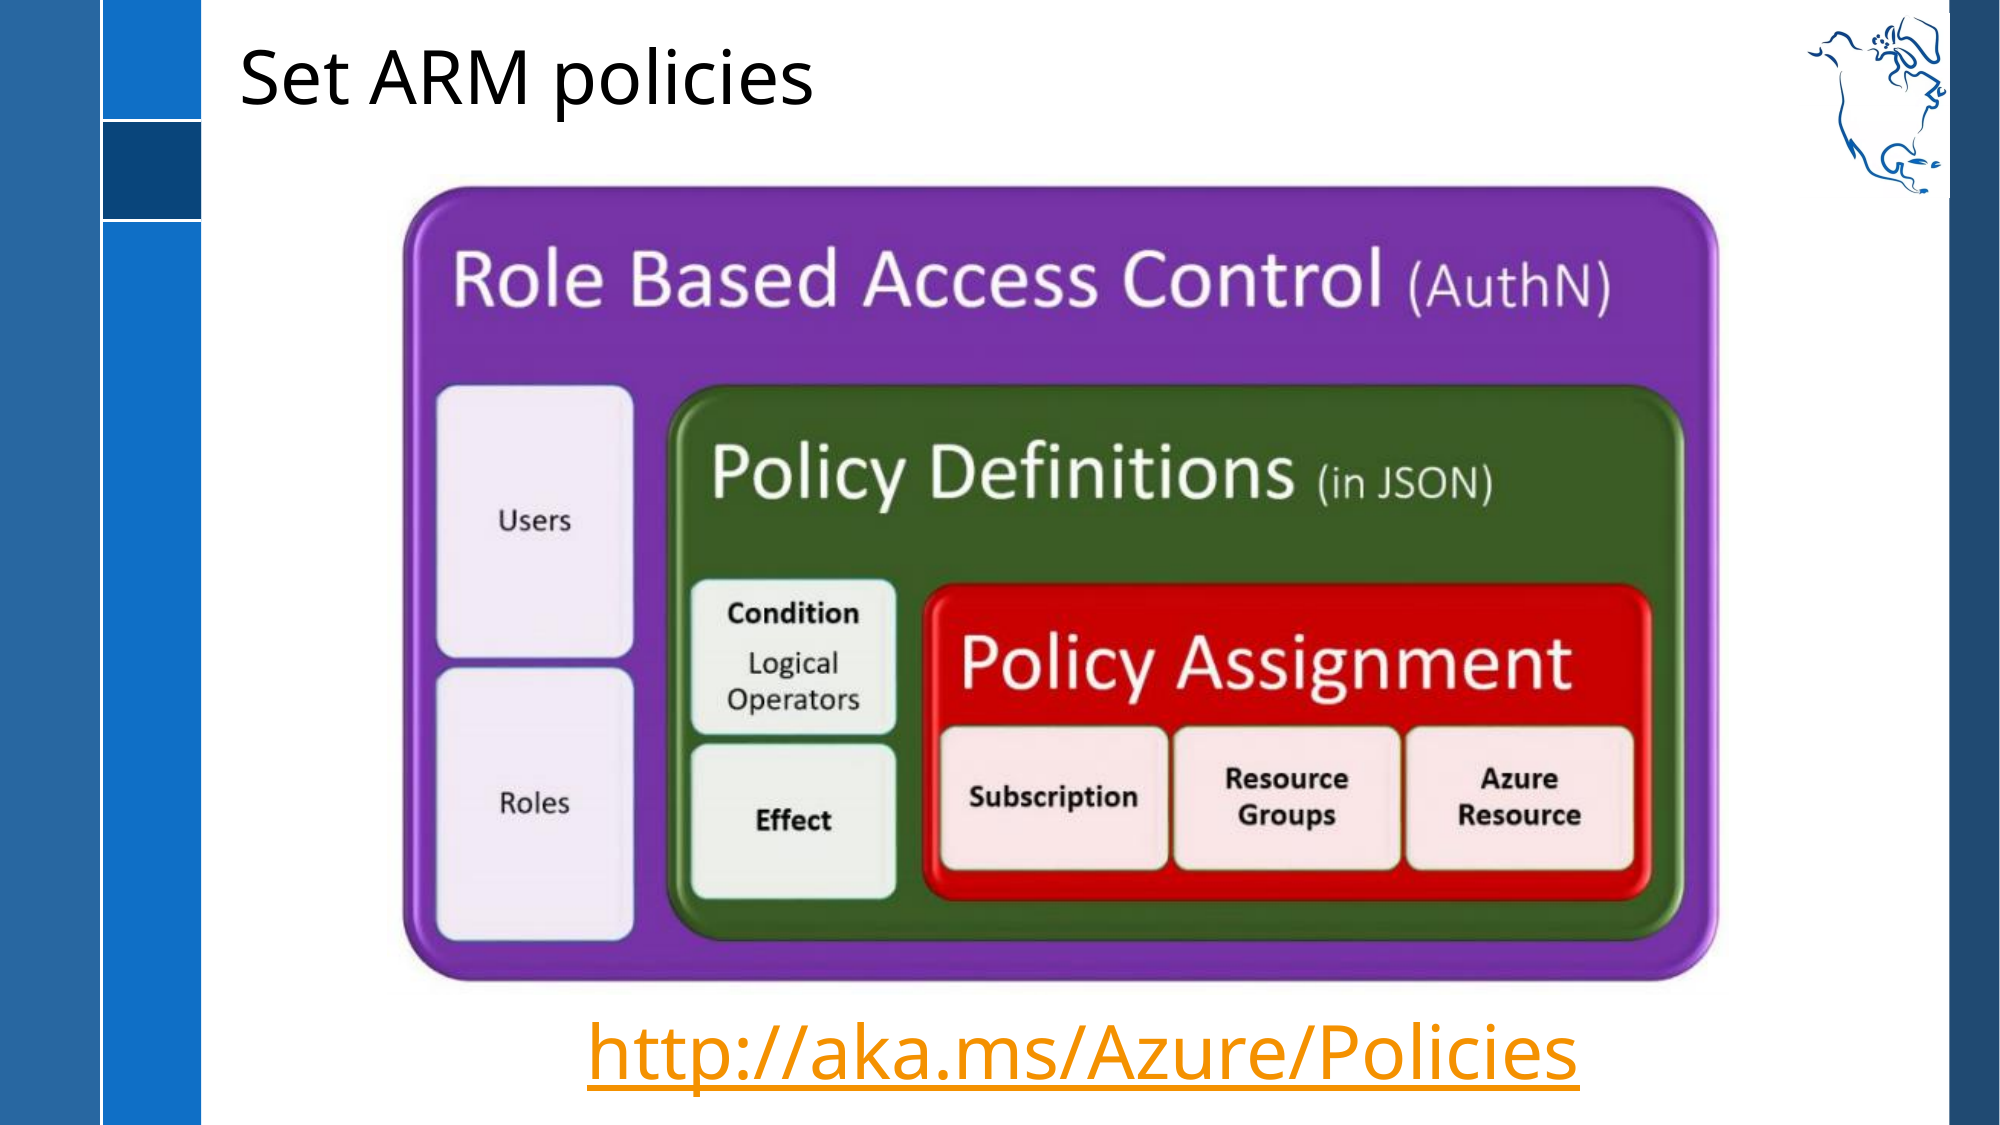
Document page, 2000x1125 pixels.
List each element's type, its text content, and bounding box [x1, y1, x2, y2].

text_box http://aka.ms/Azure/Policies [572, 997, 1595, 1115]
picture [387, 174, 1729, 995]
title Set ARM policies [224, 0, 1830, 129]
picture [1799, 13, 1950, 198]
